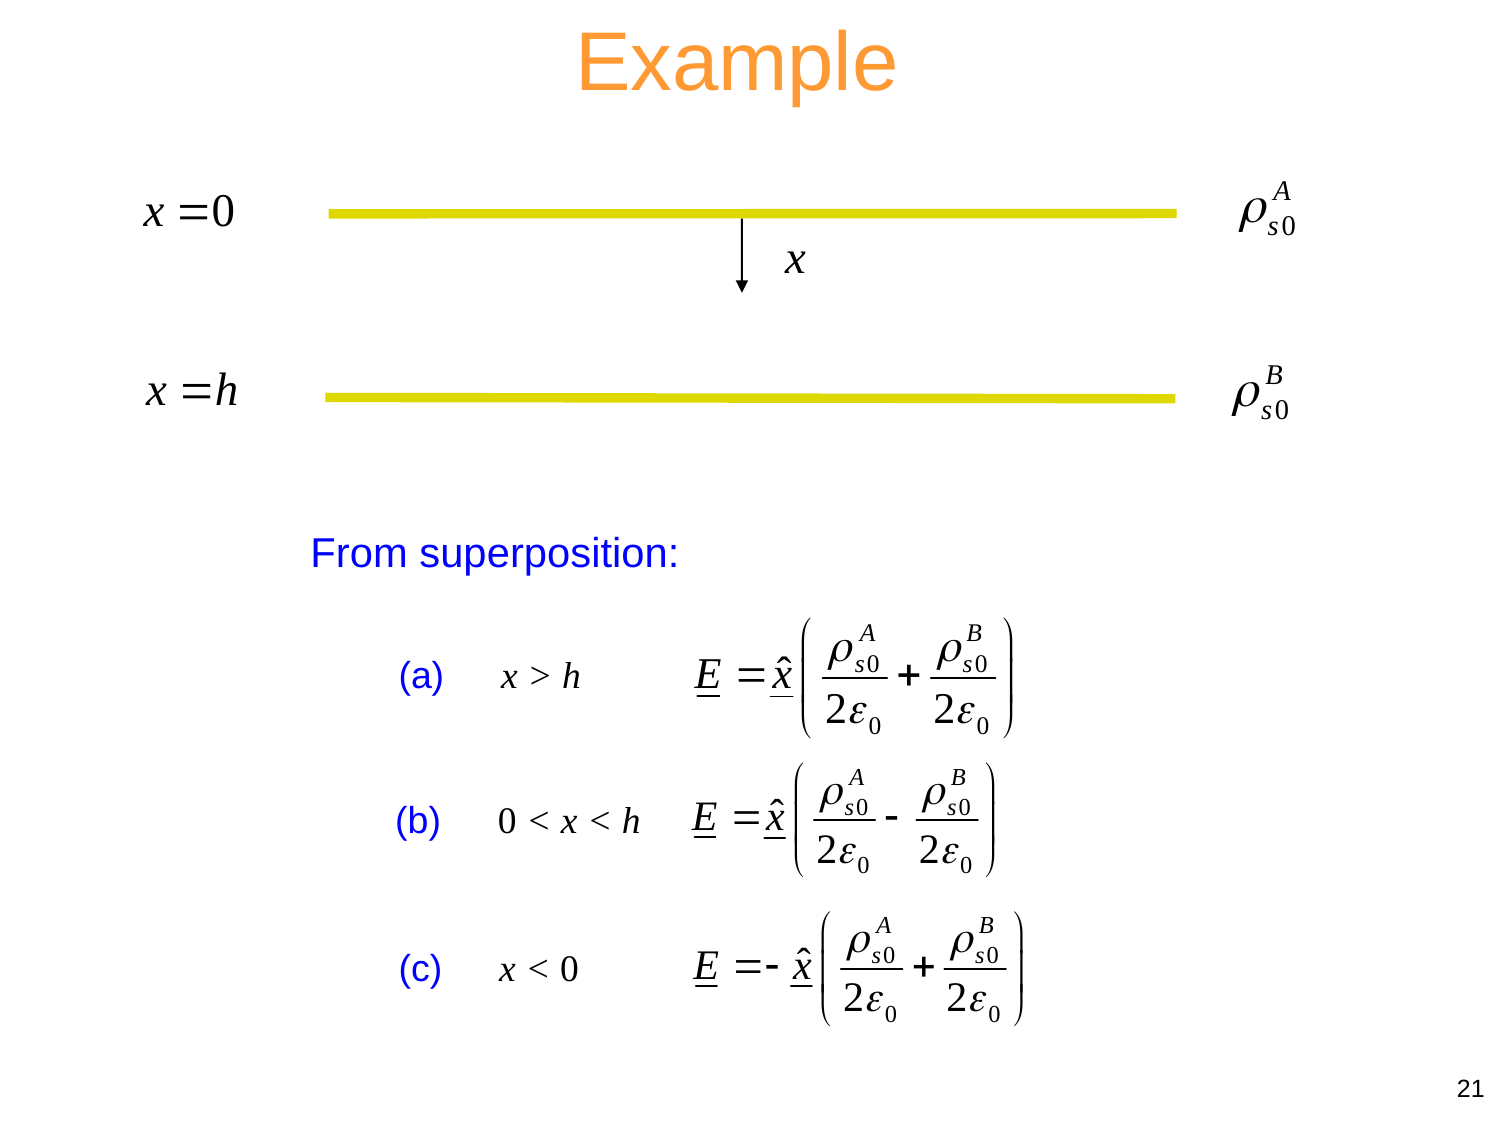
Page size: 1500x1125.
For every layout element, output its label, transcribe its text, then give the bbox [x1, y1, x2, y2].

text_box From superposition: [295, 518, 695, 584]
text_box Example [442, 0, 1032, 115]
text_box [379, 608, 1034, 1036]
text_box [133, 168, 1304, 432]
slide_number 21 [1187, 1050, 1500, 1125]
